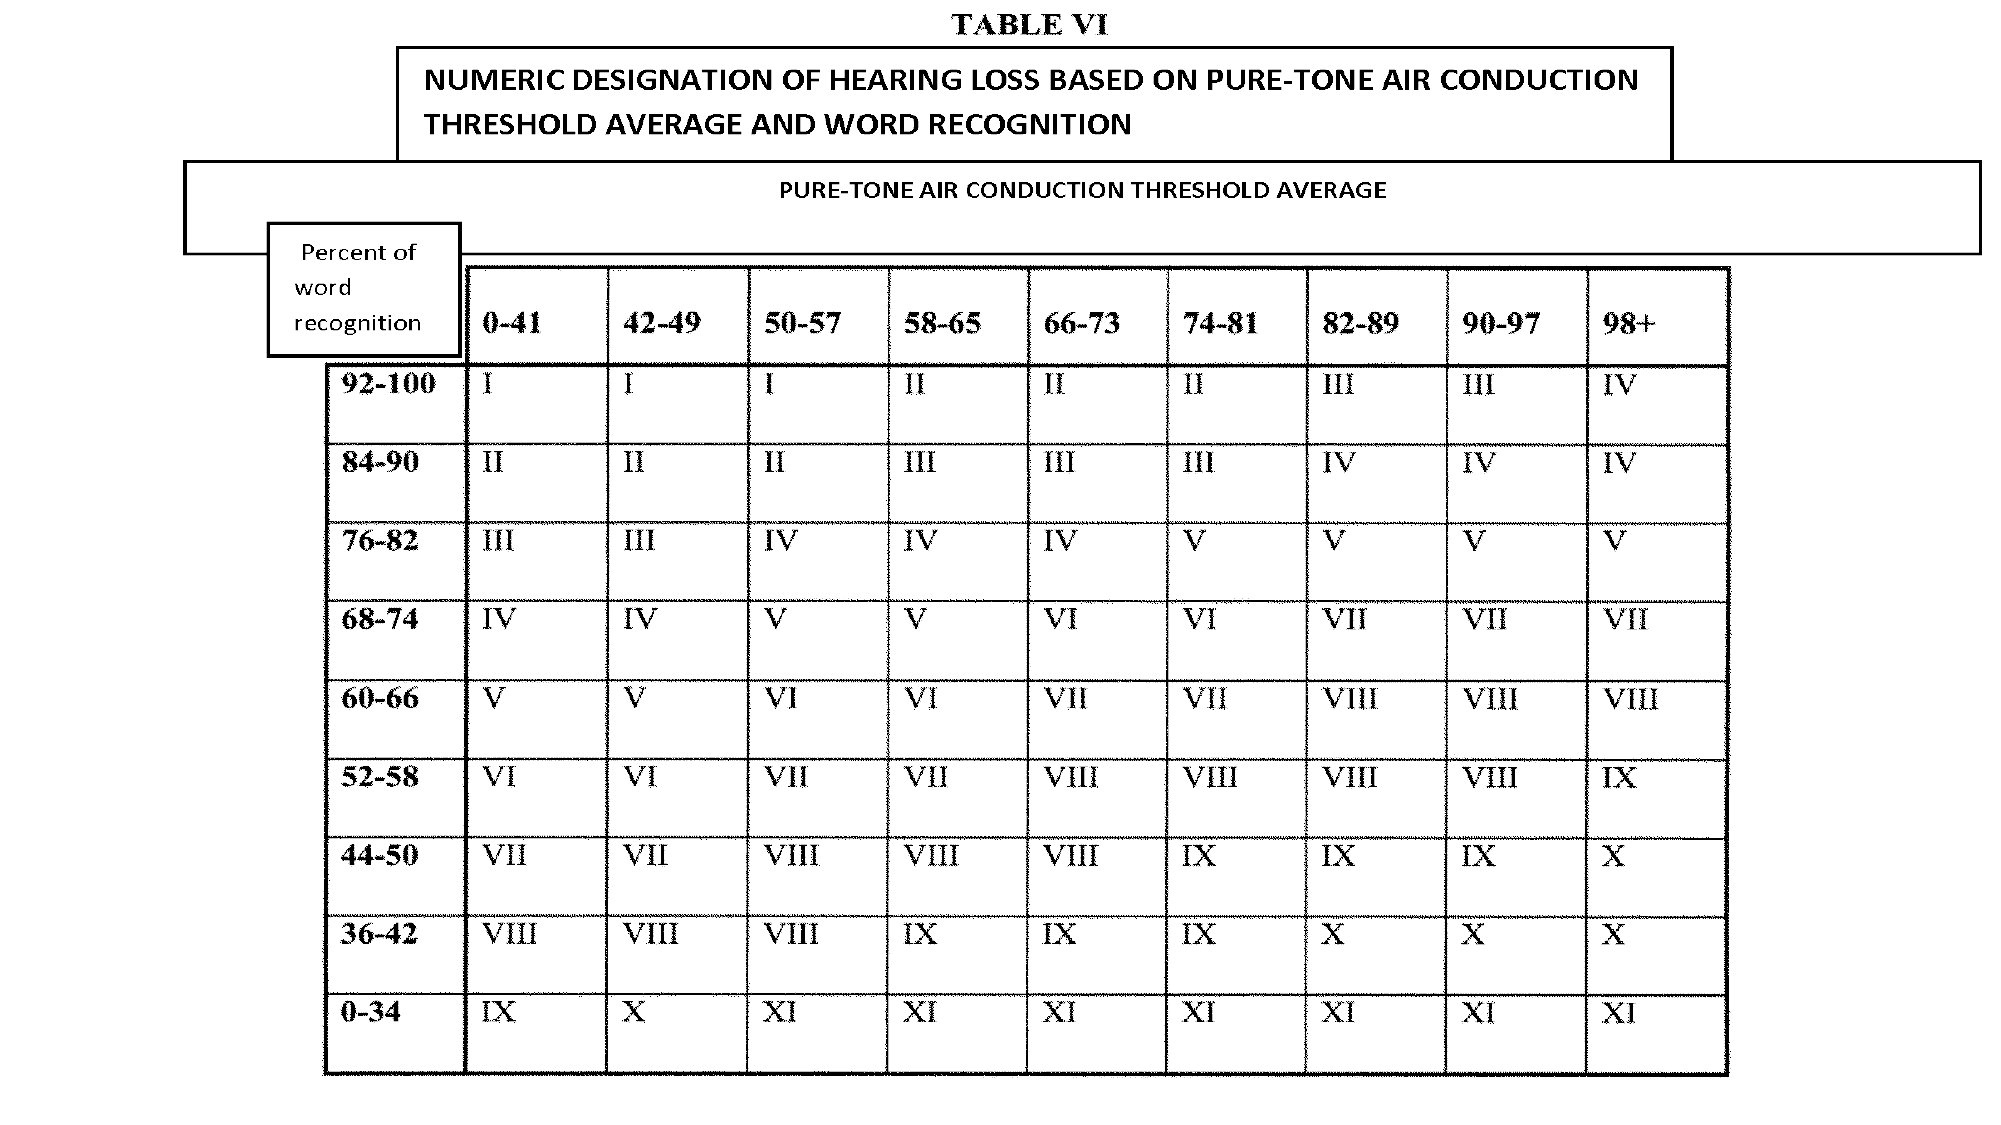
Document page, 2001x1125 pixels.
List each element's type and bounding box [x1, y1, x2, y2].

list [183, 13, 1981, 1078]
